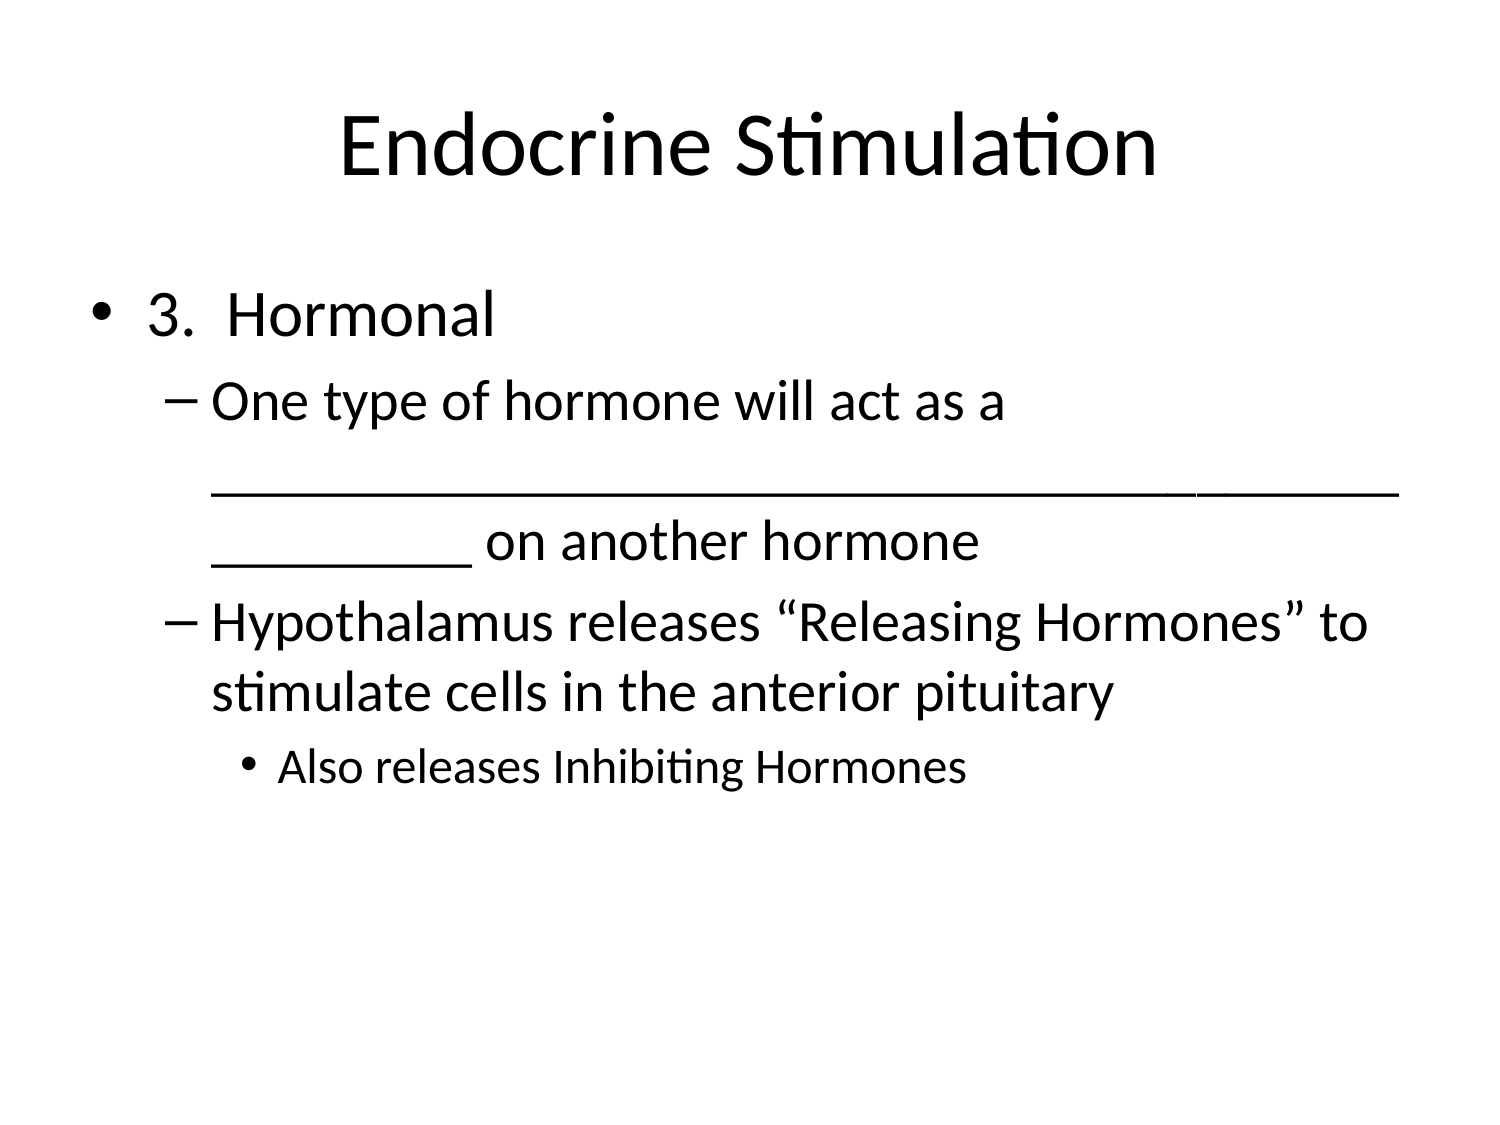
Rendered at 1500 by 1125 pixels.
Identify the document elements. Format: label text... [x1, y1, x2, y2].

list 3. Hormonal One type of hormone will act as a __________________________________________________ on another hormone Hypothalamus releases “Releasing Hormones” to stimulate cells in the anterior pituitary Also releases Inhibiting Hormones [75, 262, 1425, 1005]
title Endocrine Stimulation [75, 45, 1425, 233]
